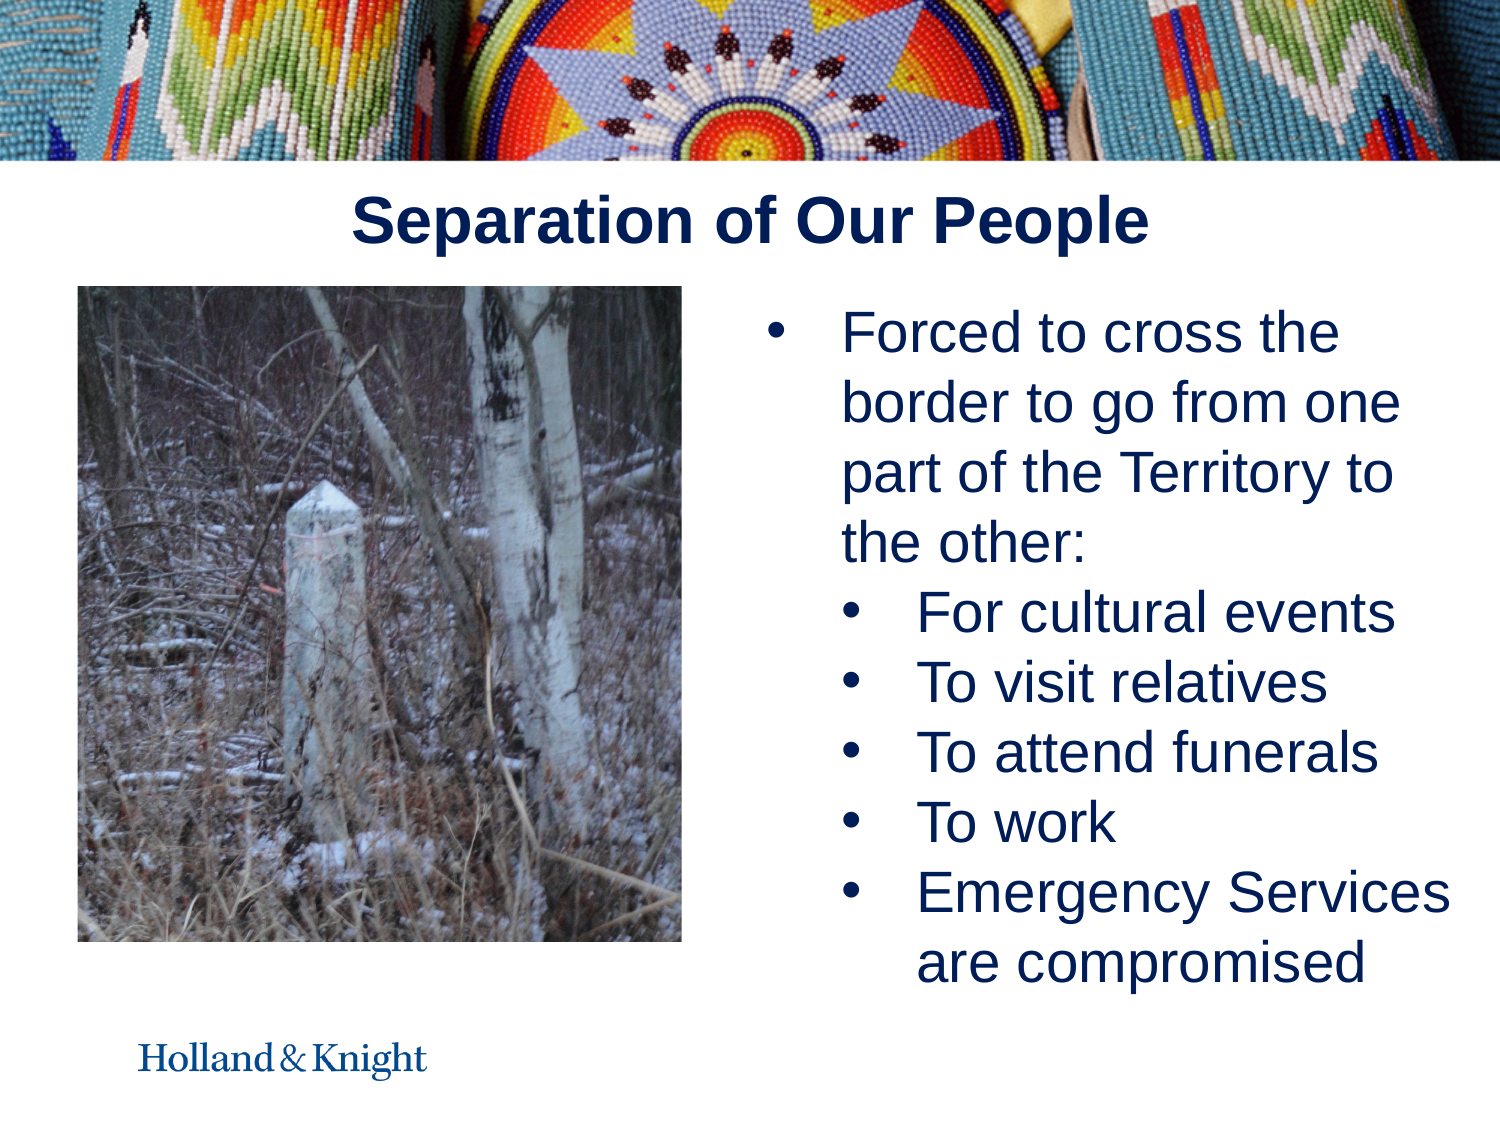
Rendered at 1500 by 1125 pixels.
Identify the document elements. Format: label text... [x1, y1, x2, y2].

text_box Forced to cross the border to go from one part of the Territory to the other: For cultural events To visit relatives To attend funerals To work Emergency Services are compromised [751, 286, 1475, 1002]
text_box Separation of Our People [57, 169, 1446, 265]
picture [0, 0, 1500, 1125]
